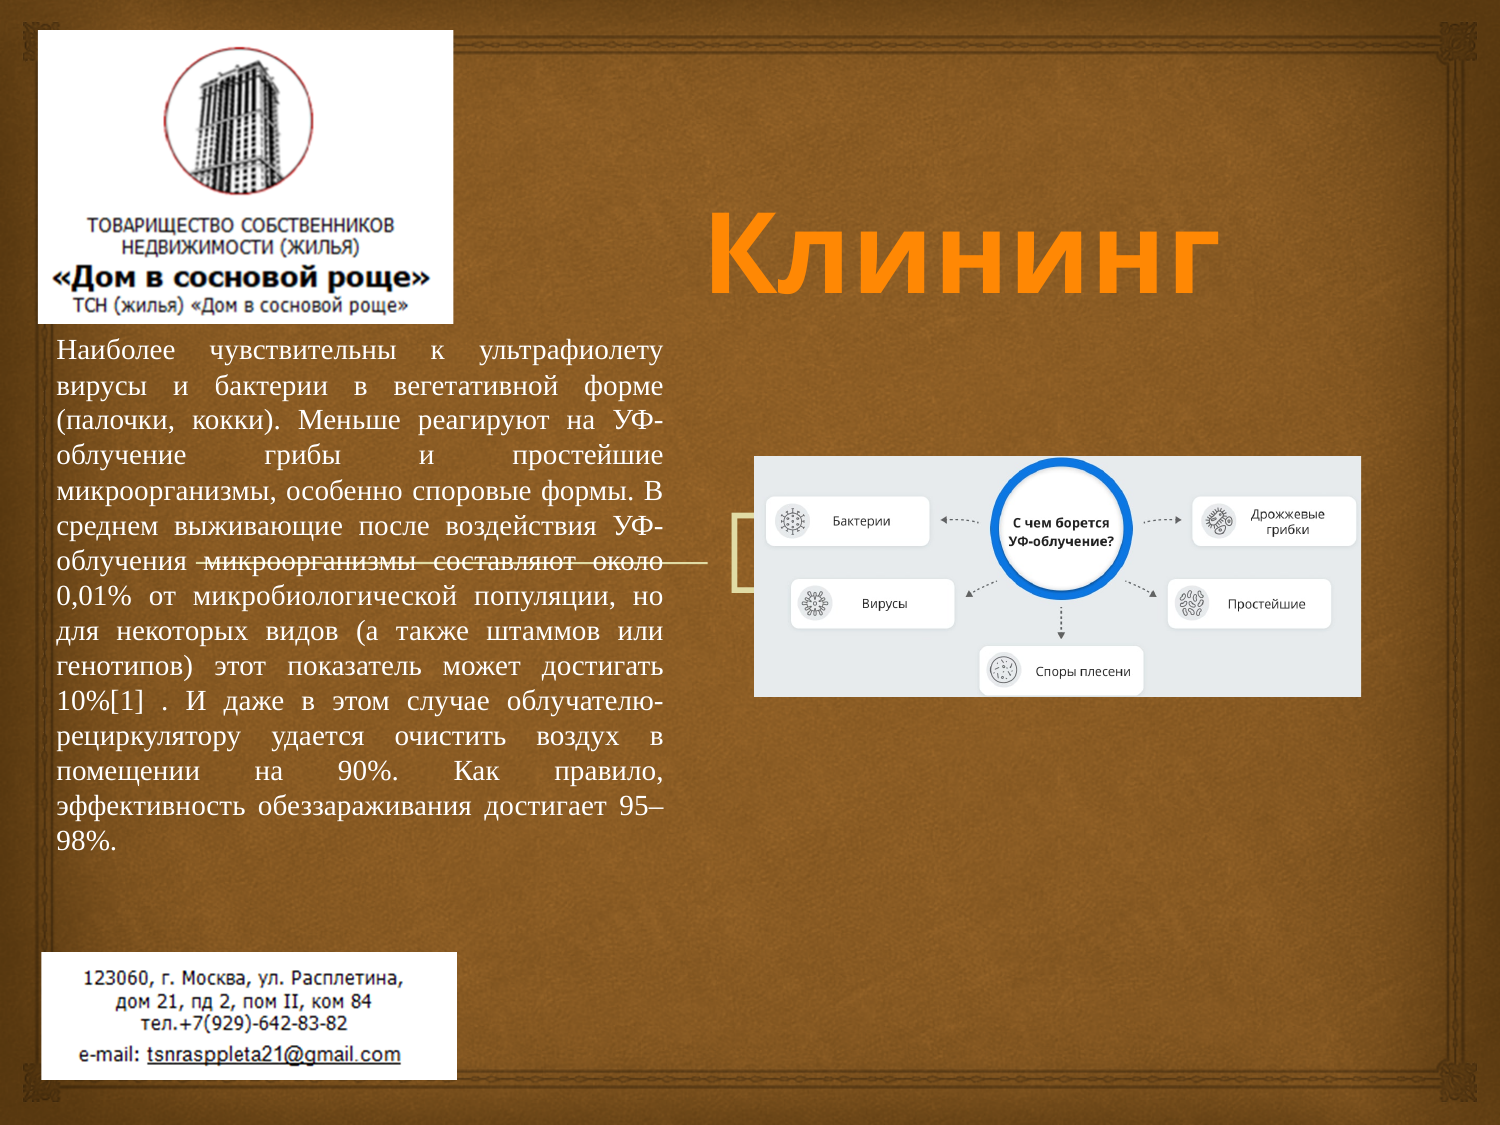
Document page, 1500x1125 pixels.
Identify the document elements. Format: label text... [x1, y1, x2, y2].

title Клининг [459, 120, 1471, 324]
subtitle Наиболее чувствительны к ультрафиолету вирусы и бактерии в вегетативной форме (палочки, кокки). Меньше реагируют на УФ-облучение грибы и простейшие микроорганизмы, особенно споровые формы. В среднем выживающие после воздействия УФ-облучения микроорганизмы составляют около 0,01% от микробиологической популяции, но для некоторых видов (а также штаммов или генотипов) этот показатель может достигать 10%[1] . И даже в этом случае облучателю-рециркулятору удается очистить воздух в помещении на 90%. Как правило, эффективность обеззараживания достигает 95–98%. [41, 323, 680, 953]
picture [0, 0, 1500, 1125]
